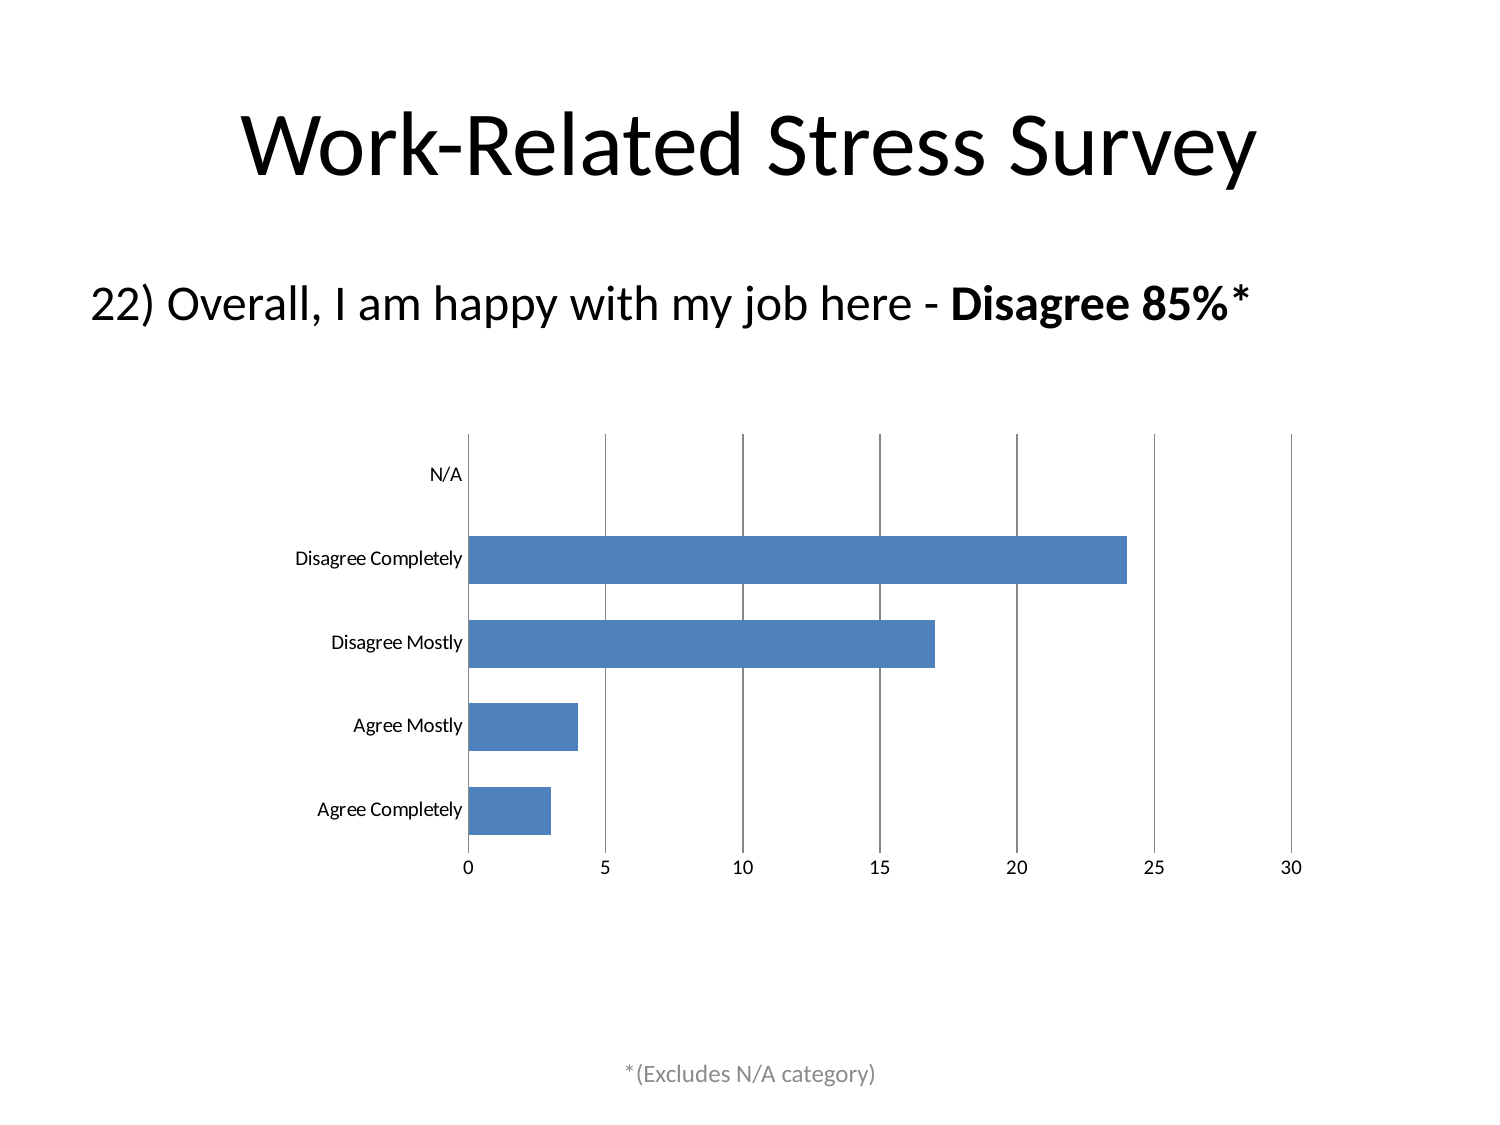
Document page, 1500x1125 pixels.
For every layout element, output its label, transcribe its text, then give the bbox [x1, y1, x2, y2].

title Work-Related Stress Survey [75, 45, 1425, 233]
list 22) Overall, I am happy with my job here - Disagree 85%* [75, 262, 1425, 1005]
chart [128, 433, 1337, 985]
footer *(Excludes N/A category) [512, 1042, 988, 1103]
